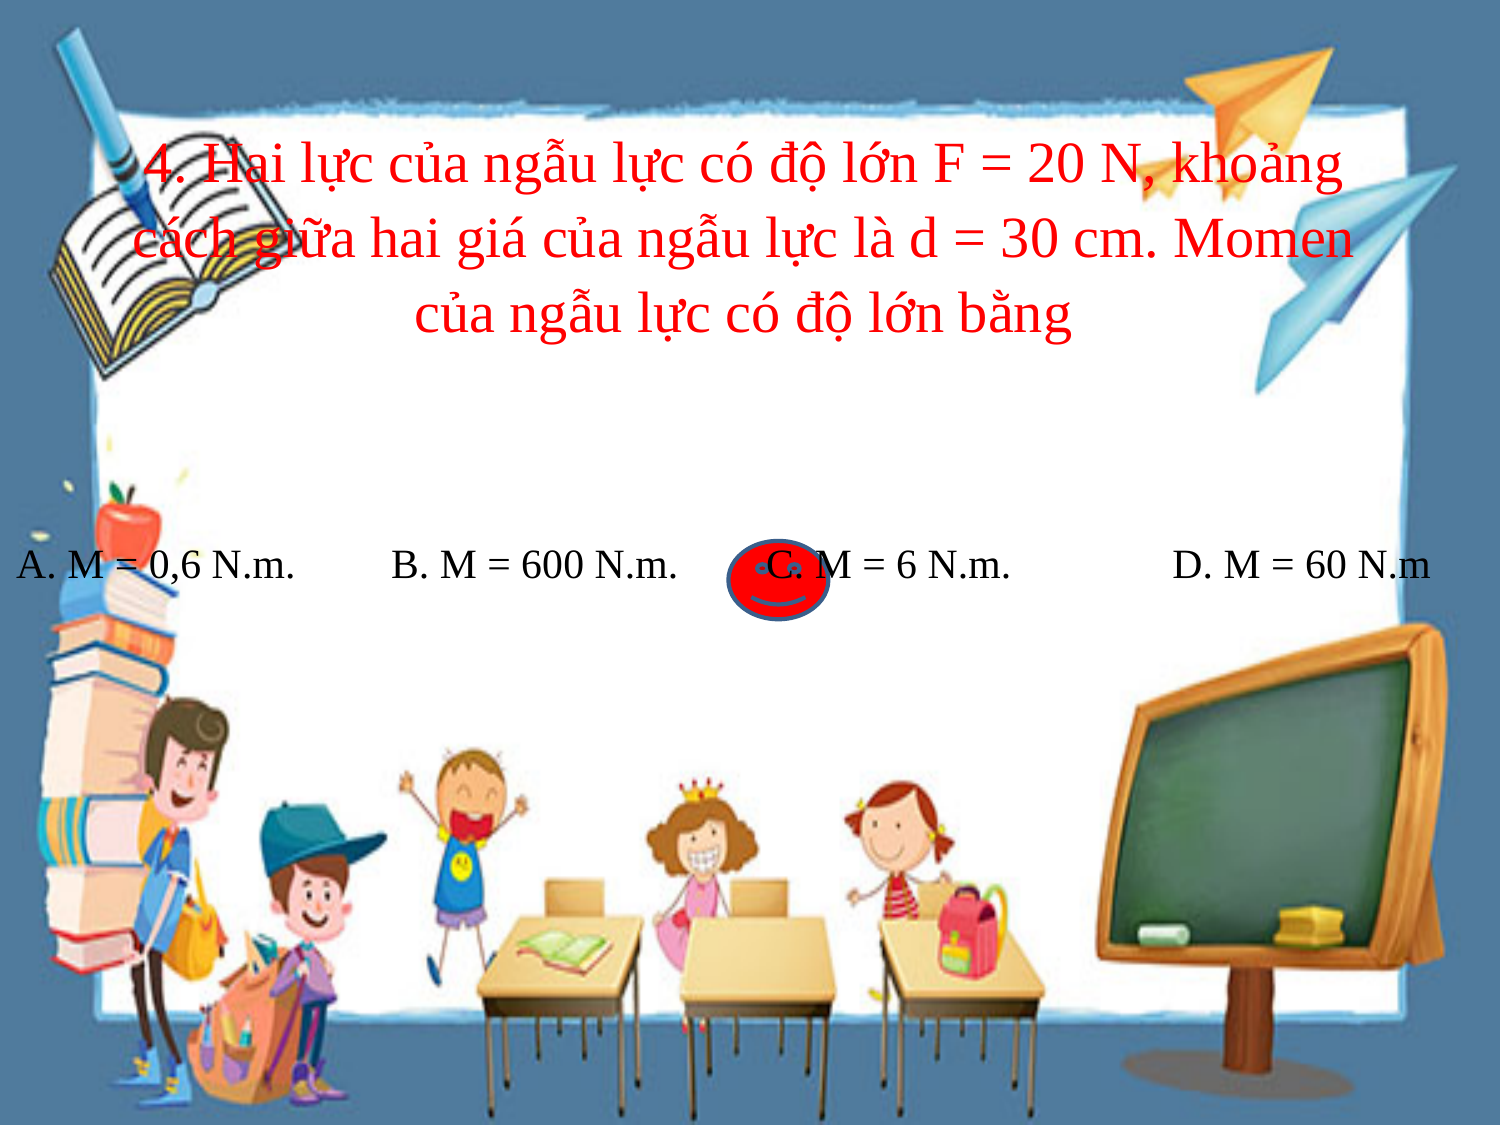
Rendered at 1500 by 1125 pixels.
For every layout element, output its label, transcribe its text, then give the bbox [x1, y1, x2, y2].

text_box 4. Hai lực của ngẫu lực có độ lớn F = 20 N, khoảng cách giữa hai giá của ngẫu lực là d = 30 cm. Momen của ngẫu lực có độ lớn bằng [74, 112, 1413, 427]
table_header A. M = 0,6 N.m. [0, 541, 375, 720]
picture [0, 0, 1500, 541]
picture [0, 720, 1500, 1125]
table_header B. M = 600 N.m. [375, 541, 750, 720]
table_header D. M = 60 N.m [1125, 541, 1500, 720]
table_header C. M = 6 N.m. [750, 541, 1125, 720]
